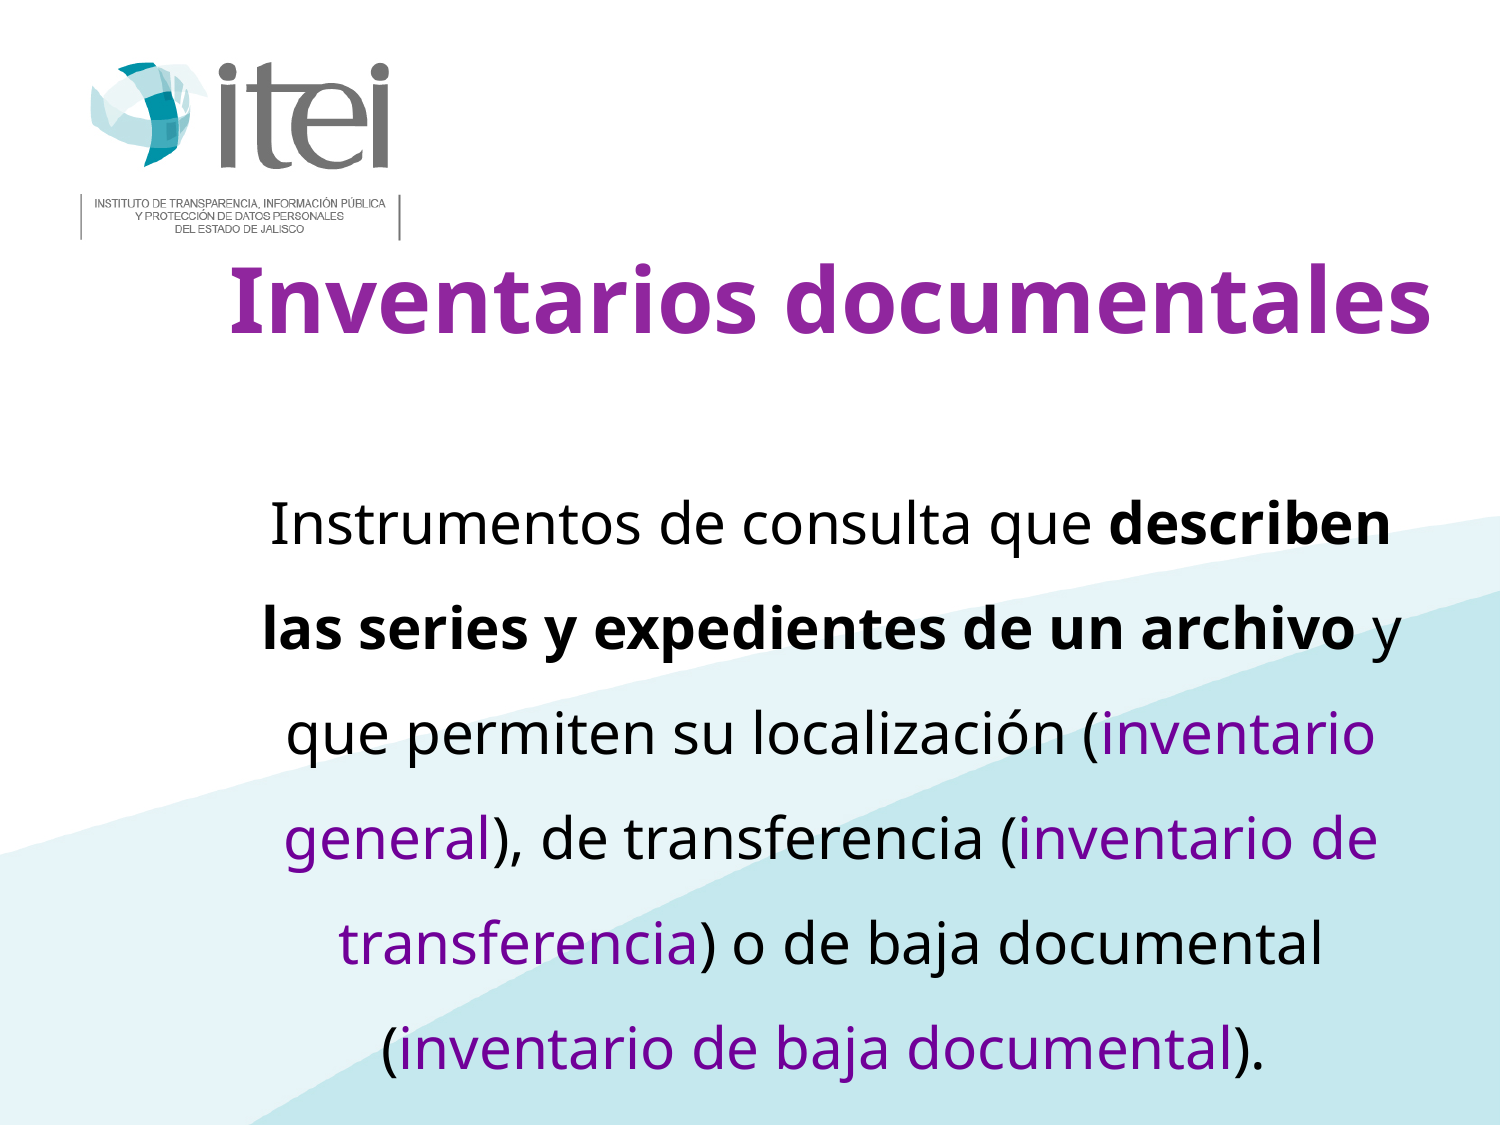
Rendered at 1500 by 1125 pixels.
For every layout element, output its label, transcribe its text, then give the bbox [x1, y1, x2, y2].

text_box Inventarios documentales Instrumentos de consulta que describen las series y expedientes de un archivo y que permiten su localización (inventario general), de transferencia (inventario de transferencia) o de baja documental (inventario de baja documental). [210, 255, 1453, 1125]
picture [0, 0, 1500, 1125]
